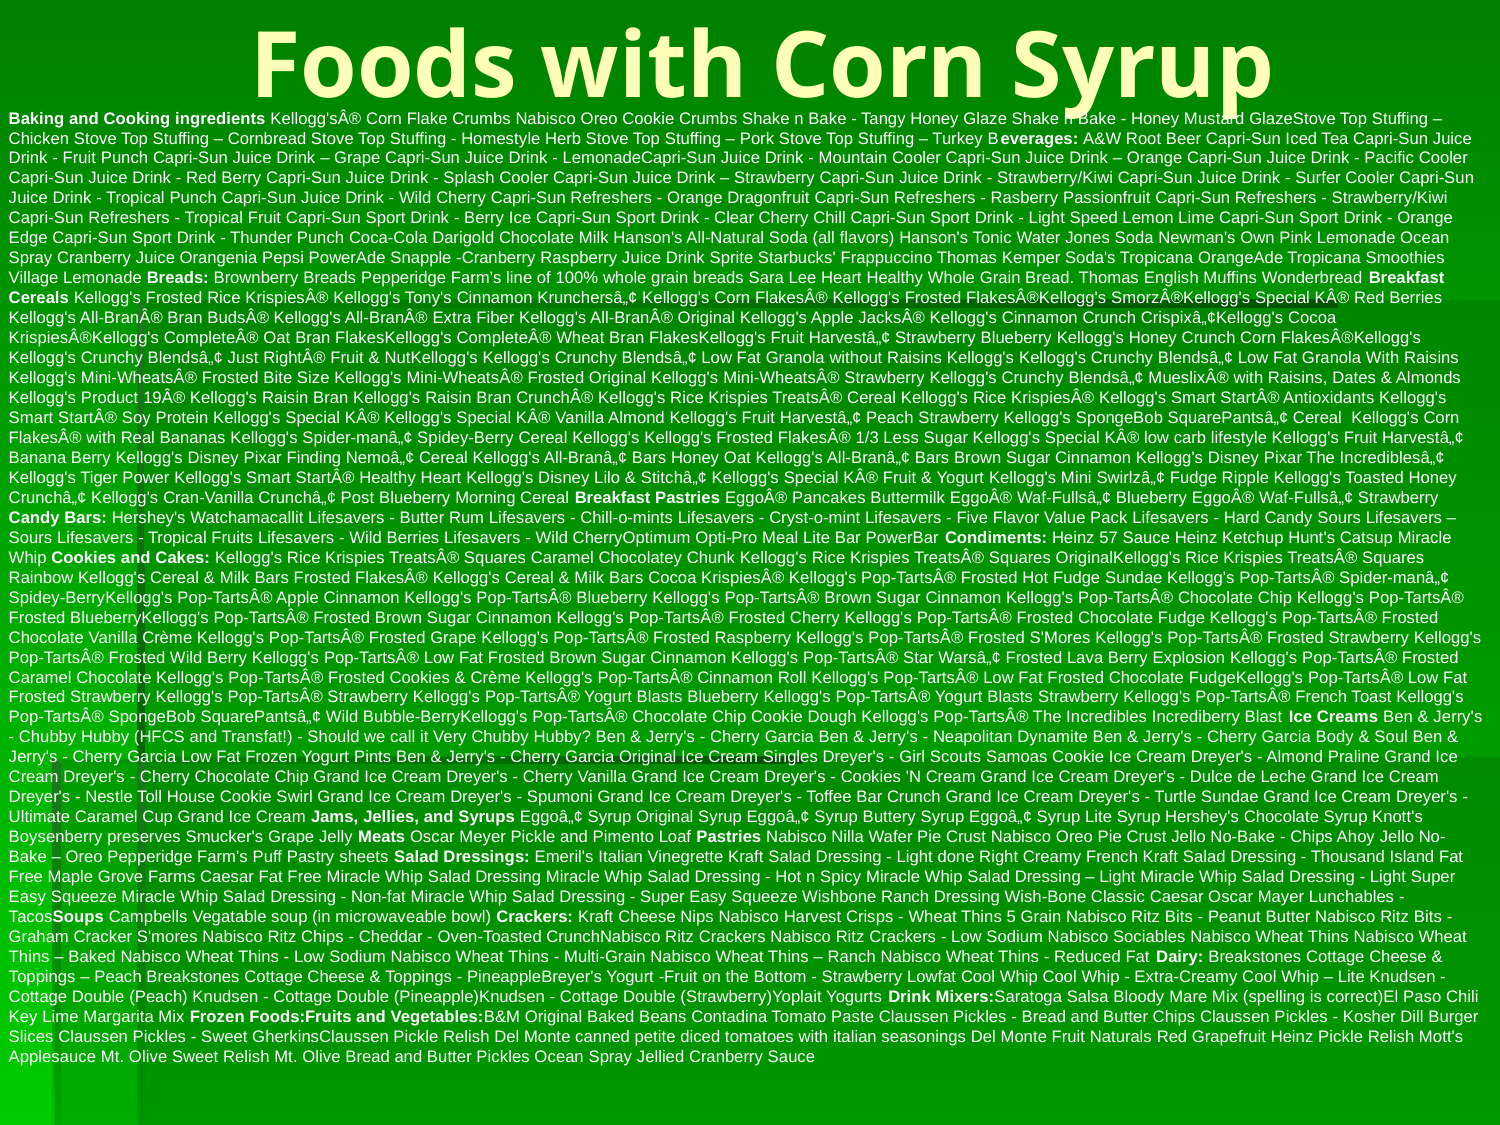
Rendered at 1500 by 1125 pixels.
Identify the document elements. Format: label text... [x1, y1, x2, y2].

list Baking and Cooking ingredients Kellogg'sÂ® Corn Flake Crumbs Nabisco Oreo Cookie Crumbs Shake n Bake - Tangy Honey Glaze Shake n Bake - Honey Mustard GlazeStove Top Stuffing – Chicken Stove Top Stuffing – Cornbread Stove Top Stuffing - Homestyle Herb Stove Top Stuffing – Pork Stove Top Stuffing – Turkey Beverages: A&W Root Beer Capri-Sun Iced Tea Capri-Sun Juice Drink - Fruit Punch Capri-Sun Juice Drink – Grape Capri-Sun Juice Drink - LemonadeCapri-Sun Juice Drink - Mountain Cooler Capri-Sun Juice Drink – Orange Capri-Sun Juice Drink - Pacific Cooler Capri-Sun Juice Drink - Red Berry Capri-Sun Juice Drink - Splash Cooler Capri-Sun Juice Drink – Strawberry Capri-Sun Juice Drink - Strawberry/Kiwi Capri-Sun Juice Drink - Surfer Cooler Capri-Sun Juice Drink - Tropical Punch Capri-Sun Juice Drink - Wild Cherry Capri-Sun Refreshers - Orange Dragonfruit Capri-Sun Refreshers - Rasberry Passionfruit Capri-Sun Refreshers - Strawberry/Kiwi Capri-Sun Refreshers - Tropical Fruit Capri-Sun Sport Drink - Berry Ice Capri-Sun Sport Drink - Clear Cherry Chill Capri-Sun Sport Drink - Light Speed Lemon Lime Capri-Sun Sport Drink - Orange Edge Capri-Sun Sport Drink - Thunder Punch Coca-Cola Darigold Chocolate Milk Hanson's All-Natural Soda (all flavors) Hanson's Tonic Water Jones Soda Newman's Own Pink Lemonade Ocean Spray Cranberry Juice Orangenia Pepsi PowerAde Snapple -Cranberry Raspberry Juice Drink Sprite Starbucks' Frappuccino Thomas Kemper Soda's Tropicana OrangeAde Tropicana Smoothies Village Lemonade Breads: Brownberry Breads Pepperidge Farm's line of 100% whole grain breads Sara Lee Heart Healthy Whole Grain Bread. Thomas English Muffins Wonderbread Breakfast Cereals Kellogg's Frosted Rice KrispiesÂ® Kellogg's Tony's Cinnamon Krunchersâ„¢ Kellogg's Corn FlakesÂ® Kellogg's Frosted FlakesÂ®Kellogg's SmorzÂ®Kellogg's Special KÂ® Red Berries Kellogg's All-BranÂ® Bran BudsÂ® Kellogg's All-BranÂ® Extra Fiber Kellogg's All-BranÂ® Original Kellogg's Apple JacksÂ® Kellogg's Cinnamon Crunch Crispixâ„¢Kellogg's Cocoa KrispiesÂ®Kellogg's CompleteÂ® Oat Bran FlakesKellogg's CompleteÂ® Wheat Bran FlakesKellogg's Fruit Harvestâ„¢ Strawberry Blueberry Kellogg's Honey Crunch Corn FlakesÂ®Kellogg's Kellogg's Crunchy Blendsâ„¢ Just RightÂ® Fruit & NutKellogg's Kellogg's Crunchy Blendsâ„¢ Low Fat Granola without Raisins Kellogg's Kellogg's Crunchy Blendsâ„¢ Low Fat Granola With Raisins Kellogg's Mini-WheatsÂ® Frosted Bite Size Kellogg's Mini-WheatsÂ® Frosted Original Kellogg's Mini-WheatsÂ® Strawberry Kellogg's Crunchy Blendsâ„¢ MueslixÂ® with Raisins, Dates & Almonds Kellogg's Product 19Â® Kellogg's Raisin Bran Kellogg's Raisin Bran CrunchÂ® Kellogg's Rice Krispies TreatsÂ® Cereal Kellogg's Rice KrispiesÂ® Kellogg's Smart StartÂ® Antioxidants Kellogg's Smart StartÂ® Soy Protein Kellogg's Special KÂ® Kellogg's Special KÂ® Vanilla Almond Kellogg's Fruit Harvestâ„¢ Peach Strawberry Kellogg's SpongeBob SquarePantsâ„¢ Cereal Kellogg's Corn FlakesÂ® with Real Bananas Kellogg's Spider-manâ„¢ Spidey-Berry Cereal Kellogg's Kellogg's Frosted FlakesÂ® 1/3 Less Sugar Kellogg's Special KÂ® low carb lifestyle Kellogg's Fruit Harvestâ„¢ Banana Berry Kellogg's Disney Pixar Finding Nemoâ„¢ Cereal Kellogg's All-Branâ„¢ Bars Honey Oat Kellogg's All-Branâ„¢ Bars Brown Sugar Cinnamon Kellogg's Disney Pixar The Incrediblesâ„¢ Kellogg's Tiger Power Kellogg's Smart StartÂ® Healthy Heart Kellogg's Disney Lilo & Stitchâ„¢ Kellogg's Special KÂ® Fruit & Yogurt Kellogg's Mini Swirlzâ„¢ Fudge Ripple Kellogg's Toasted Honey Crunchâ„¢ Kellogg's Cran-Vanilla Crunchâ„¢ Post Blueberry Morning Cereal Breakfast Pastries EggoÂ® Pancakes Buttermilk EggoÂ® Waf-Fullsâ„¢ Blueberry EggoÂ® Waf-Fullsâ„¢ Strawberry Candy Bars: Hershey's Watchamacallit Lifesavers - Butter Rum Lifesavers - Chill-o-mints Lifesavers - Cryst-o-mint Lifesavers - Five Flavor Value Pack Lifesavers - Hard Candy Sours Lifesavers – Sours Lifesavers - Tropical Fruits Lifesavers - Wild Berries Lifesavers - Wild CherryOptimum Opti-Pro Meal Lite Bar PowerBar Condiments: Heinz 57 Sauce Heinz Ketchup Hunt's Catsup Miracle Whip Cookies and Cakes: Kellogg's Rice Krispies TreatsÂ® Squares Caramel Chocolatey Chunk Kellogg's Rice Krispies TreatsÂ® Squares OriginalKellogg's Rice Krispies TreatsÂ® Squares Rainbow Kellogg's Cereal & Milk Bars Frosted FlakesÂ® Kellogg's Cereal & Milk Bars Cocoa KrispiesÂ® Kellogg's Pop-TartsÂ® Frosted Hot Fudge Sundae Kellogg's Pop-TartsÂ® Spider-manâ„¢ Spidey-BerryKellogg's Pop-TartsÂ® Apple Cinnamon Kellogg's Pop-TartsÂ® Blueberry Kellogg's Pop-TartsÂ® Brown Sugar Cinnamon Kellogg's Pop-TartsÂ® Chocolate Chip Kellogg's Pop-TartsÂ® Frosted BlueberryKellogg's Pop-TartsÂ® Frosted Brown Sugar Cinnamon Kellogg's Pop-TartsÂ® Frosted Cherry Kellogg's Pop-TartsÂ® Frosted Chocolate Fudge Kellogg's Pop-TartsÂ® Frosted Chocolate Vanilla Crème Kellogg's Pop-TartsÂ® Frosted Grape Kellogg's Pop-TartsÂ® Frosted Raspberry Kellogg's Pop-TartsÂ® Frosted S'Mores Kellogg's Pop-TartsÂ® Frosted Strawberry Kellogg's Pop-TartsÂ® Frosted Wild Berry Kellogg's Pop-TartsÂ® Low Fat Frosted Brown Sugar Cinnamon Kellogg's Pop-TartsÂ® Star Warsâ„¢ Frosted Lava Berry Explosion Kellogg's Pop-TartsÂ® Frosted Caramel Chocolate Kellogg's Pop-TartsÂ® Frosted Cookies & Crème Kellogg's Pop-TartsÂ® Cinnamon Roll Kellogg's Pop-TartsÂ® Low Fat Frosted Chocolate FudgeKellogg's Pop-TartsÂ® Low Fat Frosted Strawberry Kellogg's Pop-TartsÂ® Strawberry Kellogg's Pop-TartsÂ® Yogurt Blasts Blueberry Kellogg's Pop-TartsÂ® Yogurt Blasts Strawberry Kellogg's Pop-TartsÂ® French Toast Kellogg's Pop-TartsÂ® SpongeBob SquarePantsâ„¢ Wild Bubble-BerryKellogg's Pop-TartsÂ® Chocolate Chip Cookie Dough Kellogg's Pop-TartsÂ® The Incredibles Incrediberry Blast Ice Creams Ben & Jerry's - Chubby Hubby (HFCS and Transfat!) - Should we call it Very Chubby Hubby? Ben & Jerry's - Cherry Garcia Ben & Jerry's - Neapolitan Dynamite Ben & Jerry's - Cherry Garcia Body & Soul Ben & Jerry's - Cherry Garcia Low Fat Frozen Yogurt Pints Ben & Jerry's - Cherry Garcia Original Ice Cream Singles Dreyer's - Girl Scouts Samoas Cookie Ice Cream Dreyer's - Almond Praline Grand Ice Cream Dreyer's - Cherry Chocolate Chip Grand Ice Cream Dreyer's - Cherry Vanilla Grand Ice Cream Dreyer's - Cookies 'N Cream Grand Ice Cream Dreyer's - Dulce de Leche Grand Ice Cream Dreyer's - Nestle Toll House Cookie Swirl Grand Ice Cream Dreyer's - Spumoni Grand Ice Cream Dreyer's - Toffee Bar Crunch Grand Ice Cream Dreyer's - Turtle Sundae Grand Ice Cream Dreyer's - Ultimate Caramel Cup Grand Ice Cream Jams, Jellies, and Syrups Eggoâ„¢ Syrup Original Syrup Eggoâ„¢ Syrup Buttery Syrup Eggoâ„¢ Syrup Lite Syrup Hershey's Chocolate Syrup Knott's Boysenberry preserves Smucker's Grape Jelly Meats Oscar Meyer Pickle and Pimento Loaf Pastries Nabisco Nilla Wafer Pie Crust Nabisco Oreo Pie Crust Jello No-Bake - Chips Ahoy Jello No-Bake – Oreo Pepperidge Farm's Puff Pastry sheets Salad Dressings: Emeril's Italian Vinegrette Kraft Salad Dressing - Light done Right Creamy French Kraft Salad Dressing - Thousand Island Fat Free Maple Grove Farms Caesar Fat Free Miracle Whip Salad Dressing Miracle Whip Salad Dressing - Hot n Spicy Miracle Whip Salad Dressing – Light Miracle Whip Salad Dressing - Light Super Easy Squeeze Miracle Whip Salad Dressing - Non-fat Miracle Whip Salad Dressing - Super Easy Squeeze Wishbone Ranch Dressing Wish-Bone Classic Caesar Oscar Mayer Lunchables - TacosSoups Campbells Vegatable soup (in microwaveable bowl) Crackers: Kraft Cheese Nips Nabisco Harvest Crisps - Wheat Thins 5 Grain Nabisco Ritz Bits - Peanut Butter Nabisco Ritz Bits - Graham Cracker S'mores Nabisco Ritz Chips - Cheddar - Oven-Toasted CrunchNabisco Ritz Crackers Nabisco Ritz Crackers - Low Sodium Nabisco Sociables Nabisco Wheat Thins Nabisco Wheat Thins – Baked Nabisco Wheat Thins - Low Sodium Nabisco Wheat Thins - Multi-Grain Nabisco Wheat Thins – Ranch Nabisco Wheat Thins - Reduced Fat Dairy: Breakstones Cottage Cheese & Toppings – Peach Breakstones Cottage Cheese & Toppings - PineappleBreyer's Yogurt -Fruit on the Bottom - Strawberry Lowfat Cool Whip Cool Whip - Extra-Creamy Cool Whip – Lite Knudsen - Cottage Double (Peach) Knudsen - Cottage Double (Pineapple)Knudsen - Cottage Double (Strawberry)Yoplait Yogurts Drink Mixers:Saratoga Salsa Bloody Mare Mix (spelling is correct)El Paso Chili Key Lime Margarita Mix Frozen Foods:Fruits and Vegetables:B&M Original Baked Beans Contadina Tomato Paste Claussen Pickles - Bread and Butter Chips Claussen Pickles - Kosher Dill Burger Slices Claussen Pickles - Sweet GherkinsClaussen Pickle Relish Del Monte canned petite diced tomatoes with italian seasonings Del Monte Fruit Naturals Red Grapefruit Heinz Pickle Relish Mott's Applesauce Mt. Olive Sweet Relish Mt. Olive Bread and Butter Pickles Ocean Spray Jellied Cranberry Sauce [0, 99, 1500, 1001]
title Foods with Corn Syrup [74, 0, 1451, 99]
